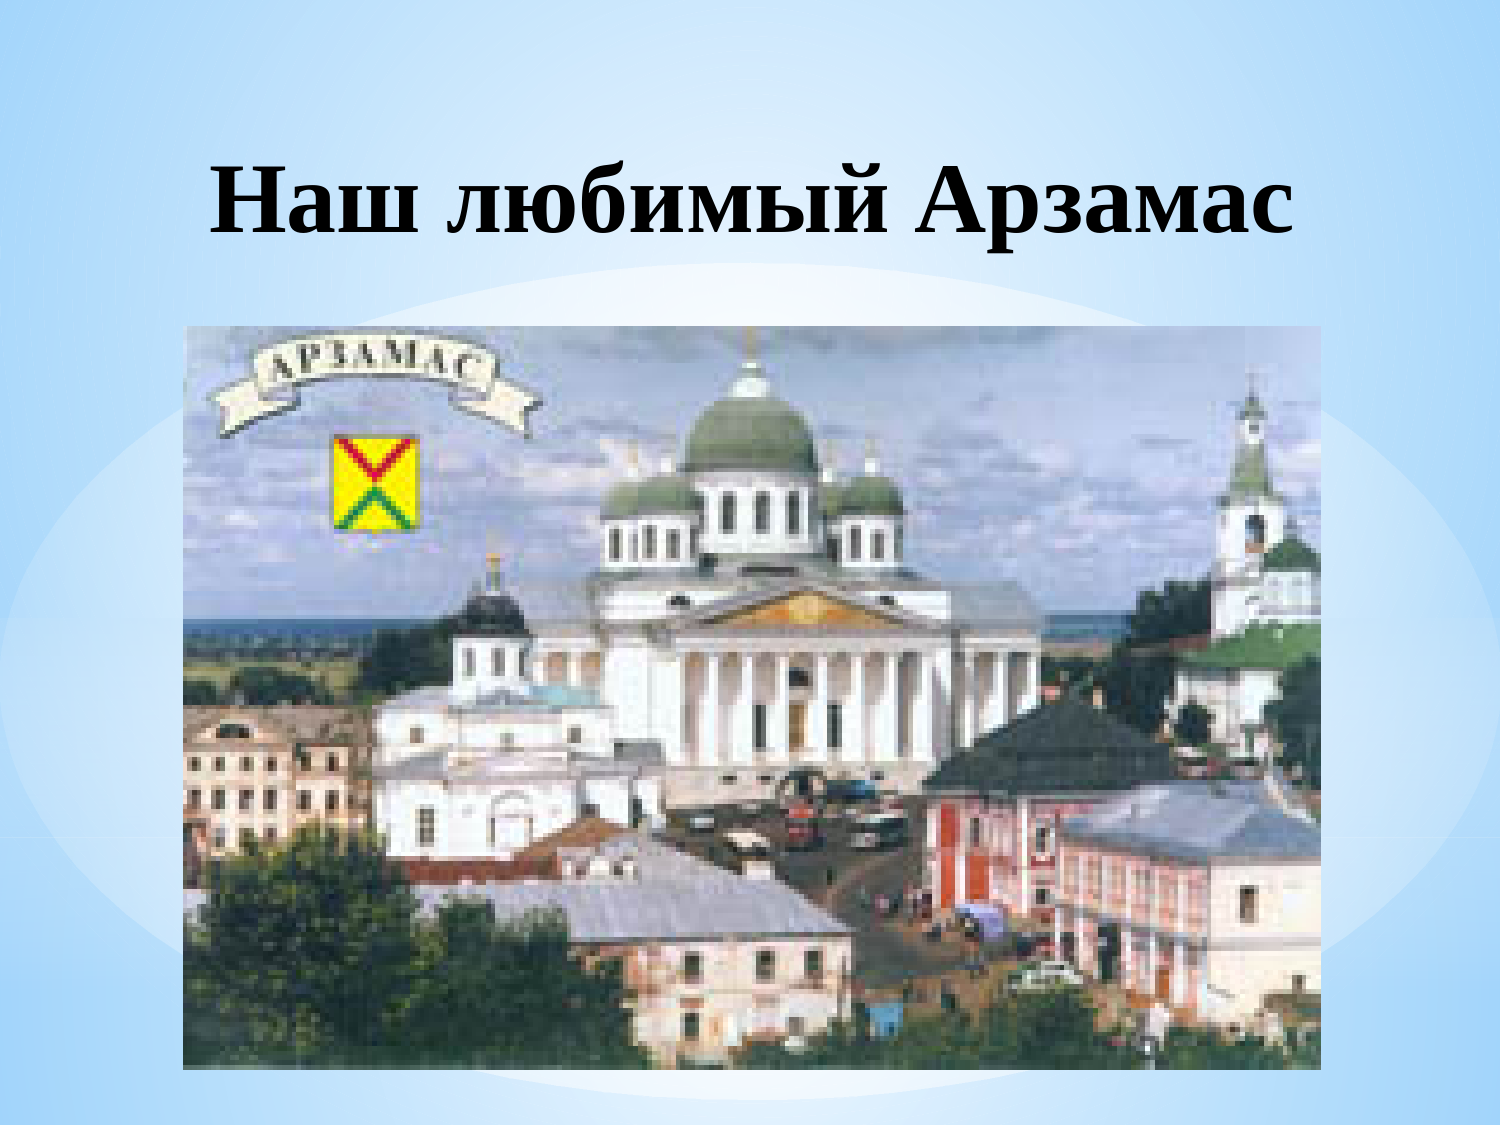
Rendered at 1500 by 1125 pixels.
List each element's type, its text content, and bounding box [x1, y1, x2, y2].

title Наш любимый Арзамас [147, 125, 1358, 313]
picture [182, 325, 1321, 1071]
